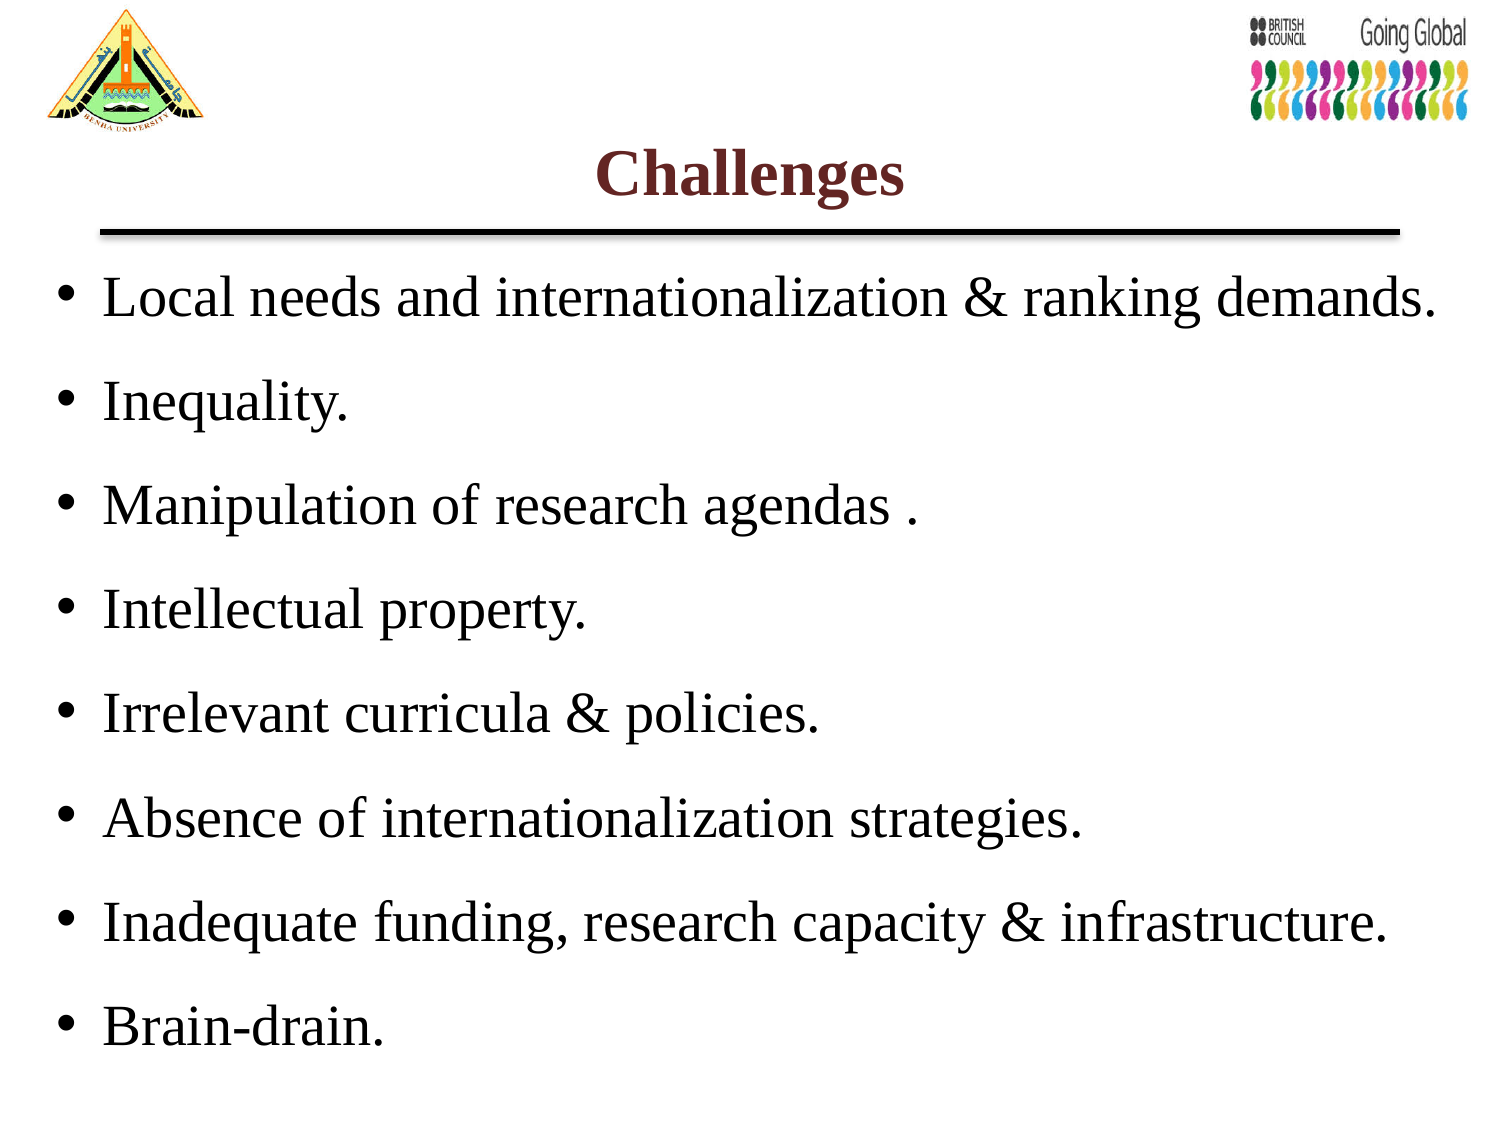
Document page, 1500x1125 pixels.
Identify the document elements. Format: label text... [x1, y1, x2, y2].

title Challenges [75, 115, 1425, 268]
picture [29, 4, 219, 138]
text_box Local needs and internationalization & ranking demands. Inequality. Manipulation of research agendas . Intellectual property. Irrelevant curricula & policies. Absence of internationalization strategies. Inadequate funding, research capacity & infrastructure. Brain-drain. [41, 268, 1471, 1117]
picture [1245, 6, 1471, 138]
